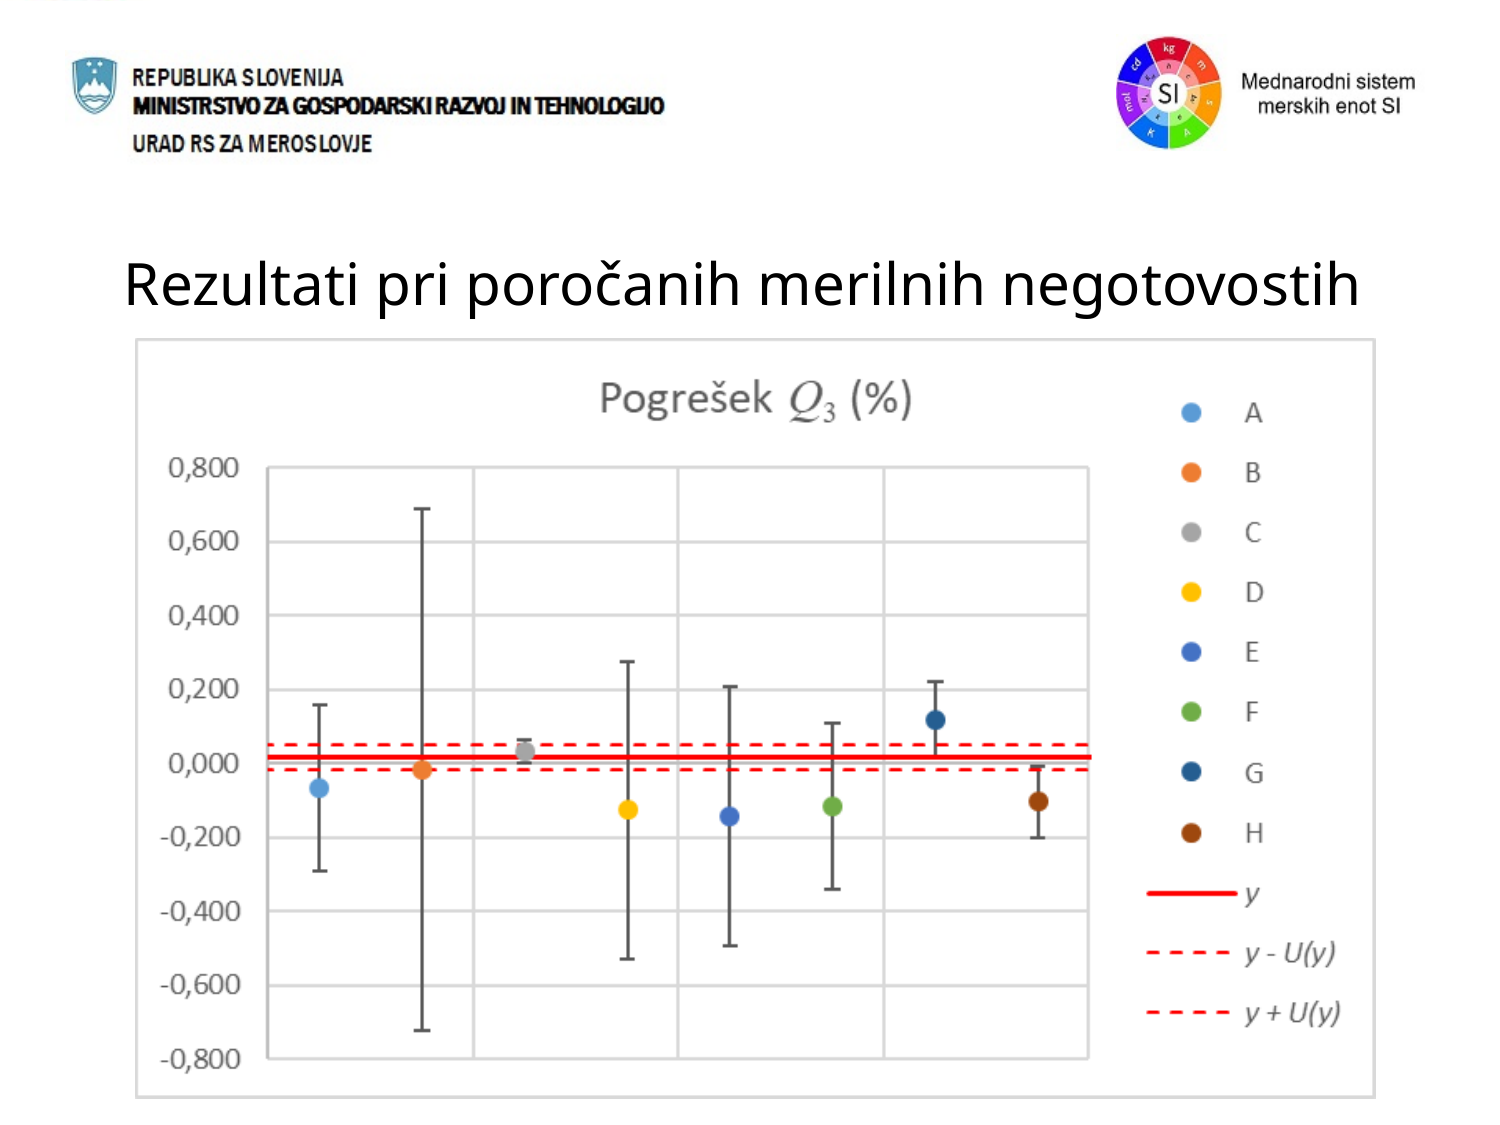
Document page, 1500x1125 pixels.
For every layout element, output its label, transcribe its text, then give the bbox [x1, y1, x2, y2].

picture [135, 337, 1377, 1099]
text_box [0, 1, 1500, 185]
picture [0, 0, 674, 166]
picture [1115, 34, 1437, 151]
text_box Rezultati pri poročanih merilnih negotovostih [53, 239, 1447, 325]
